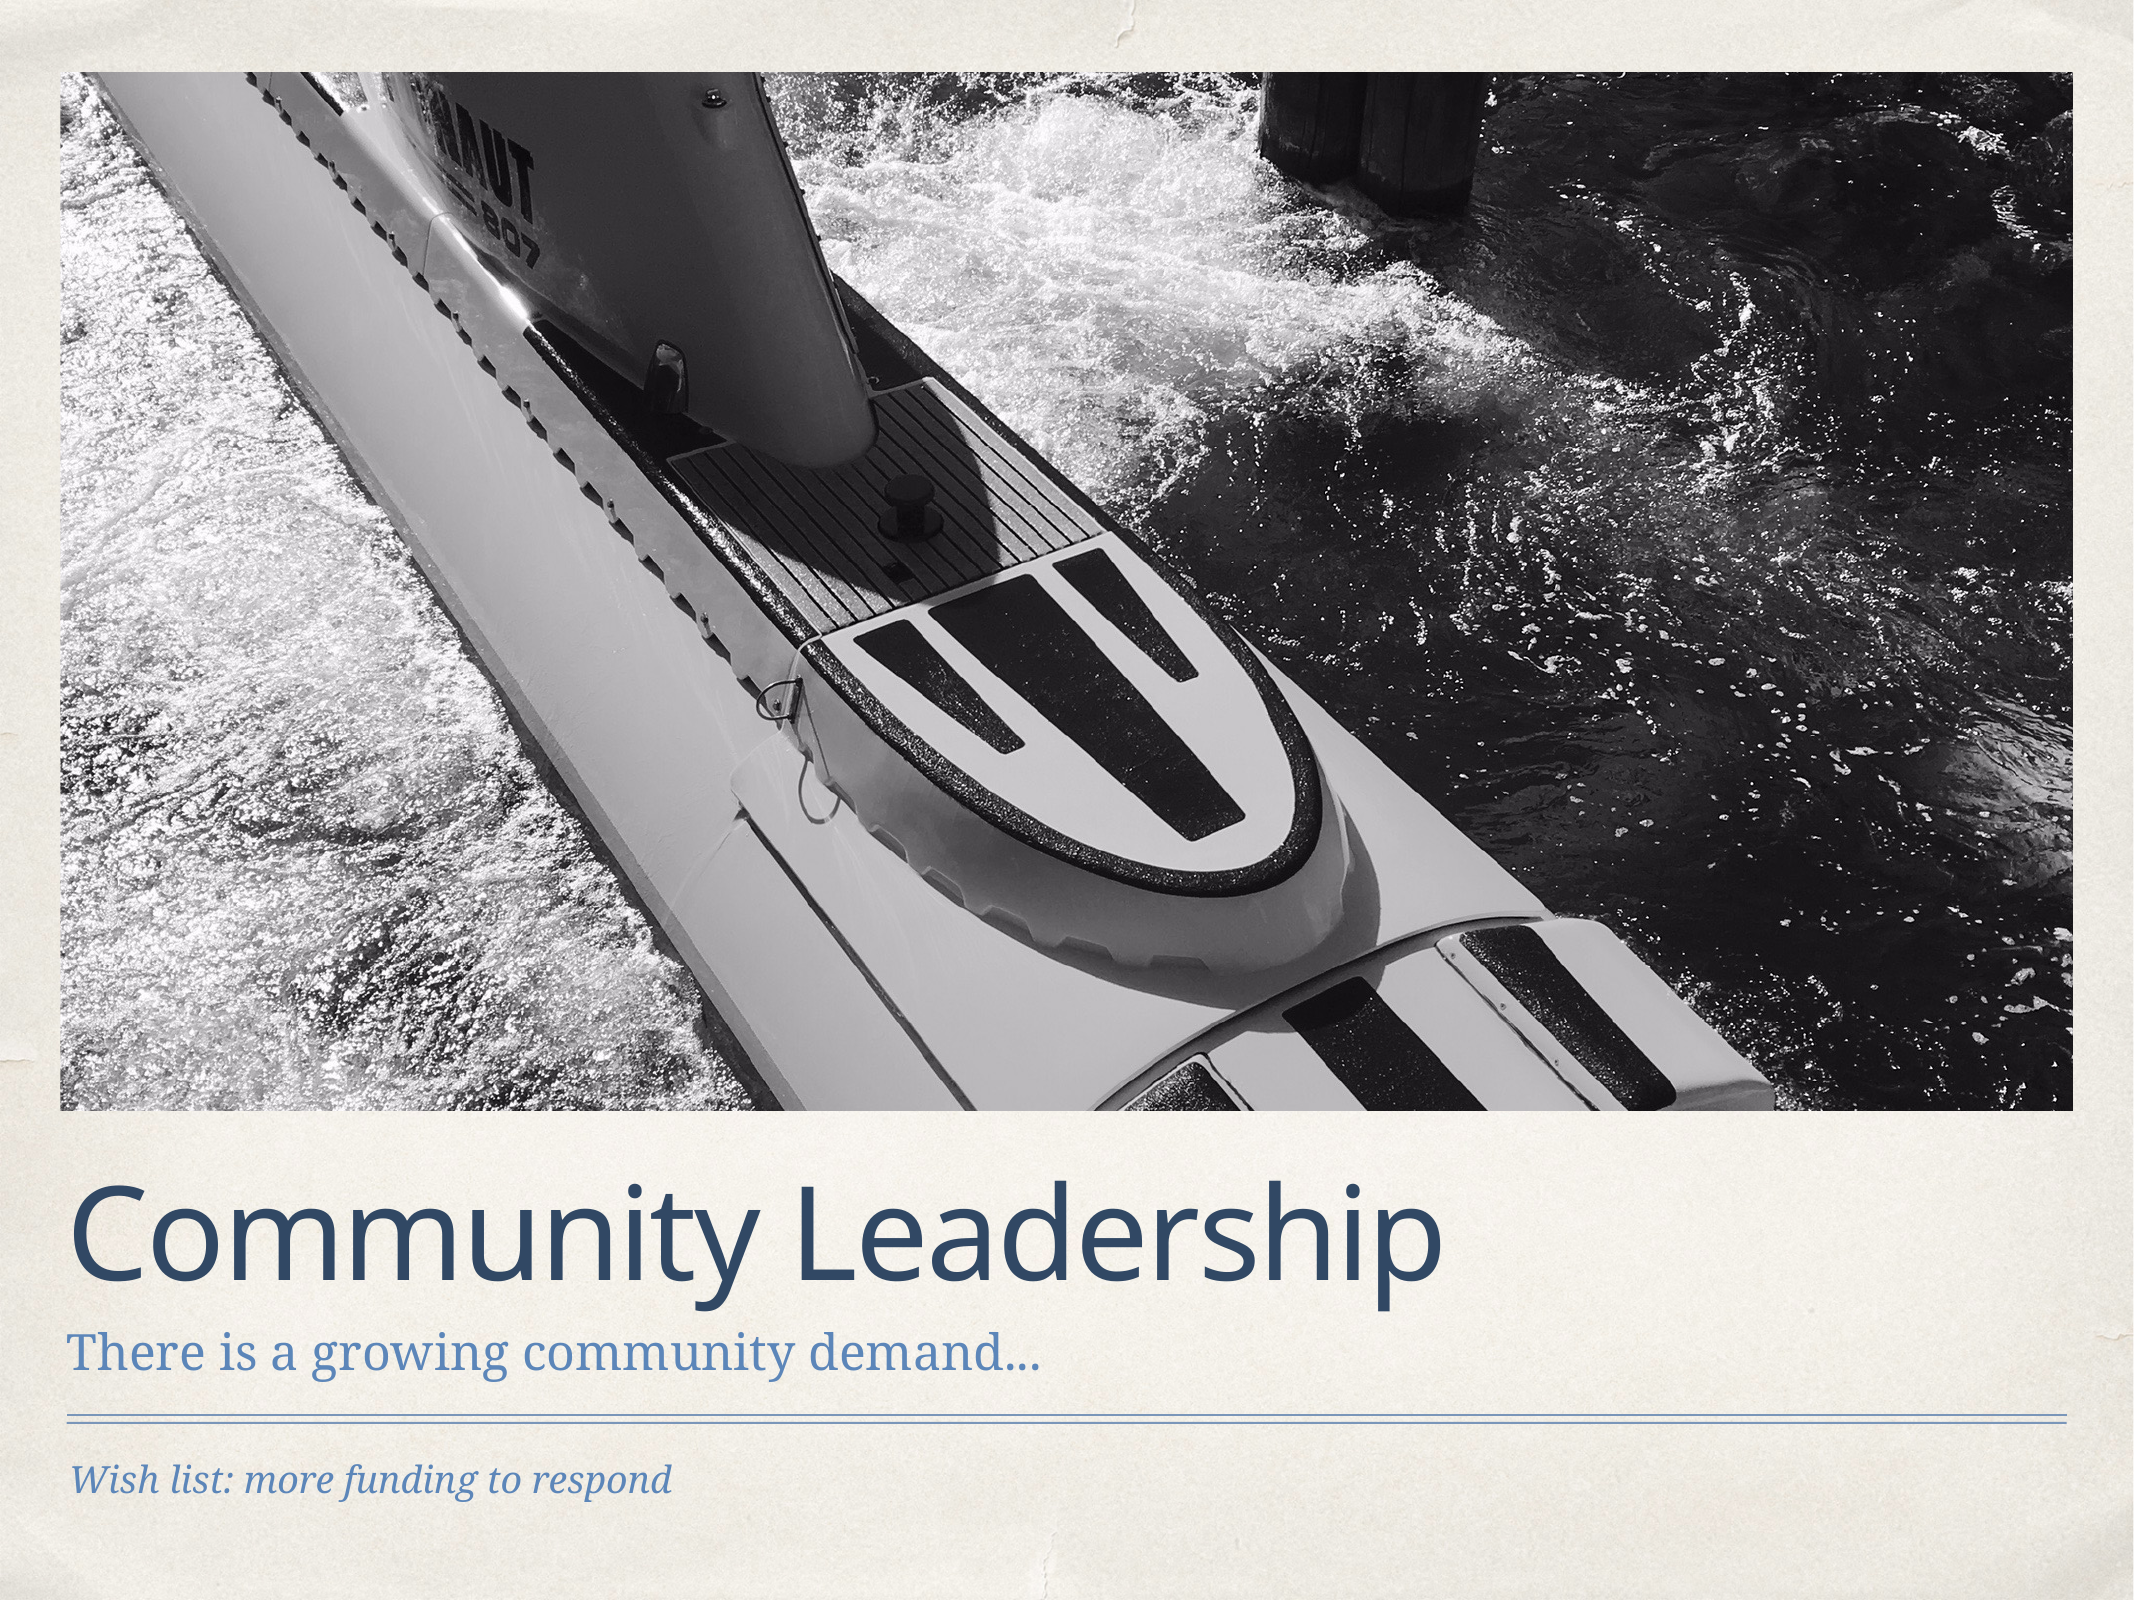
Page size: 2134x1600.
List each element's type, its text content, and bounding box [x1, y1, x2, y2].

list There is a growing community demand... [57, 1311, 2076, 1397]
picture [0, 0, 2134, 1600]
list Wish list: more funding to respond [60, 1444, 2072, 1512]
title Community Leadership [57, 1132, 2076, 1311]
